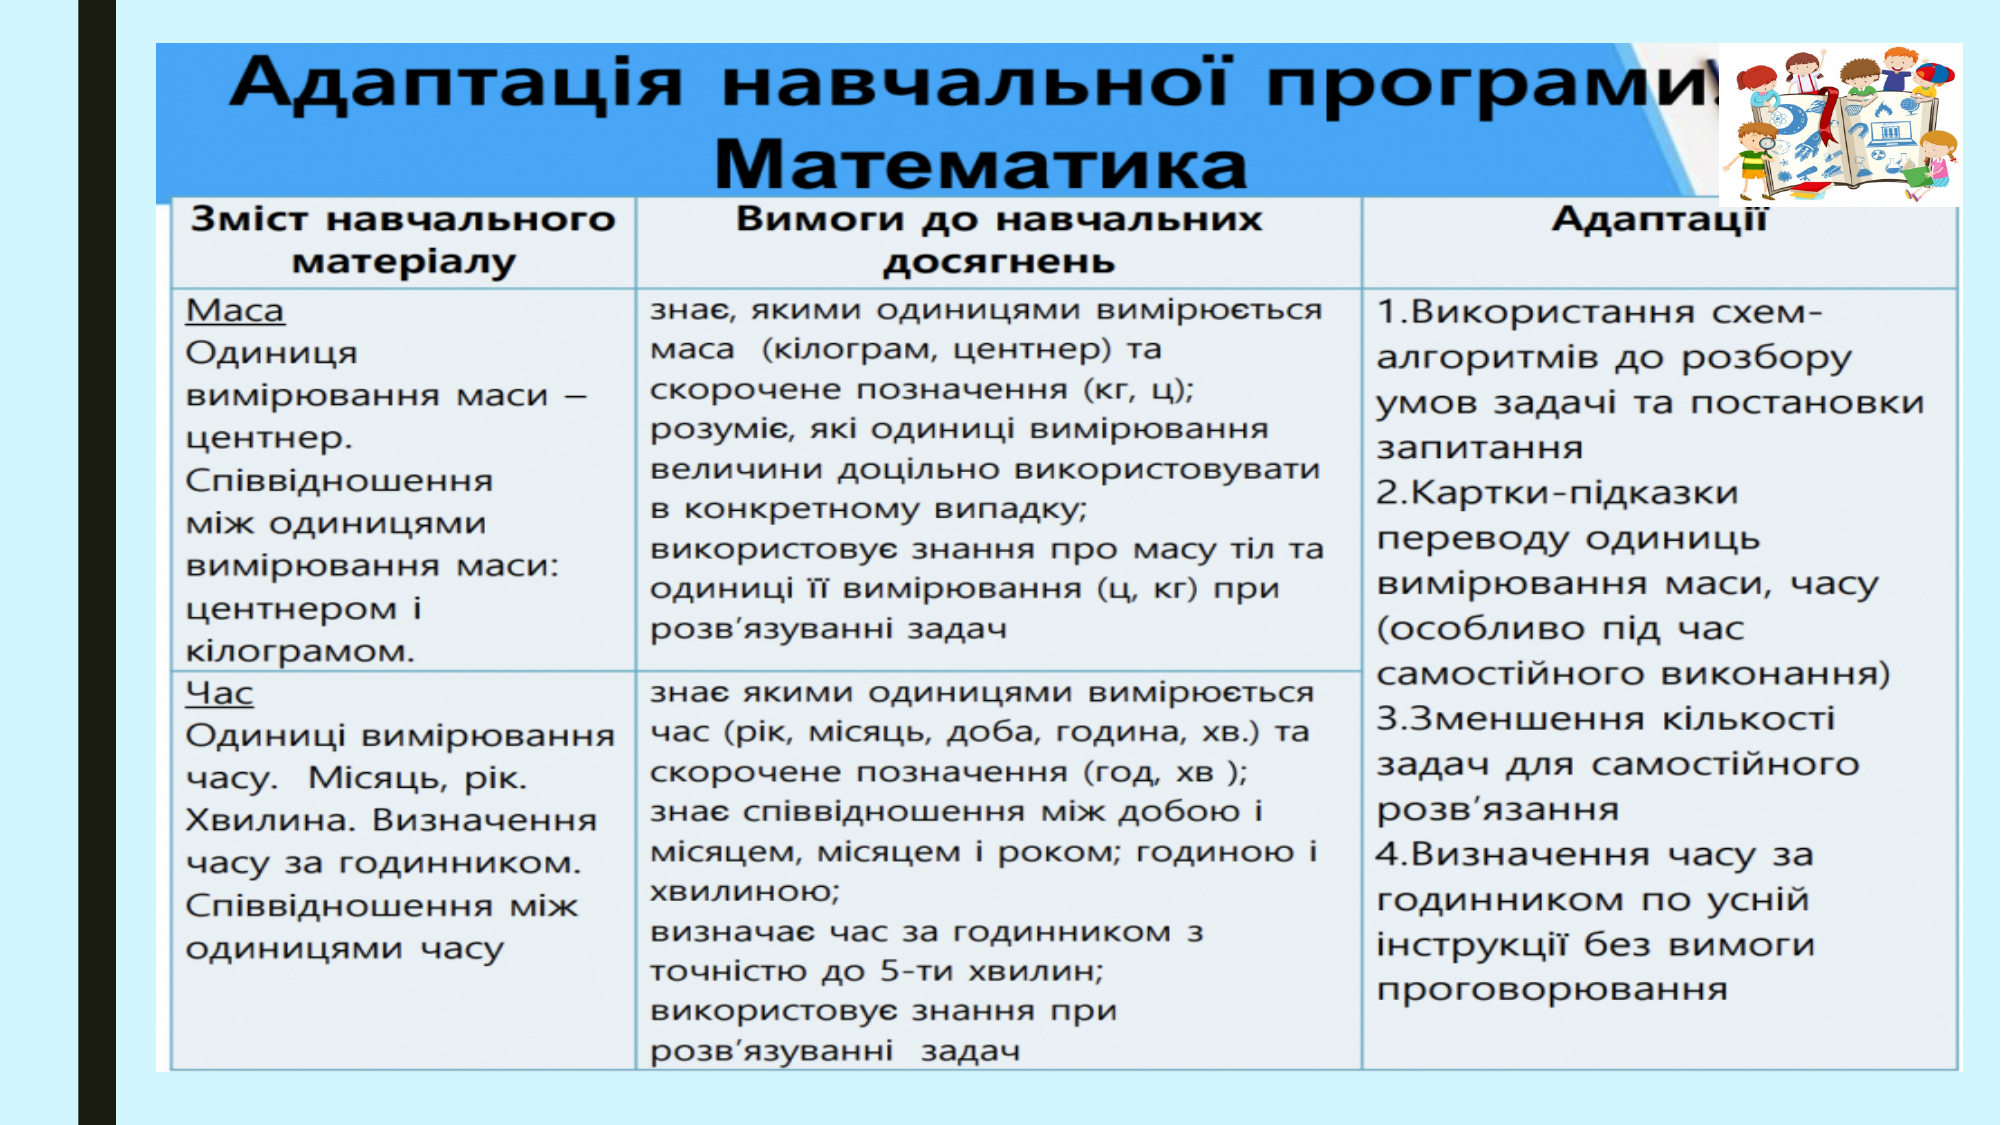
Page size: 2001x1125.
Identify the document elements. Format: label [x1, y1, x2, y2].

picture [156, 43, 1963, 1072]
